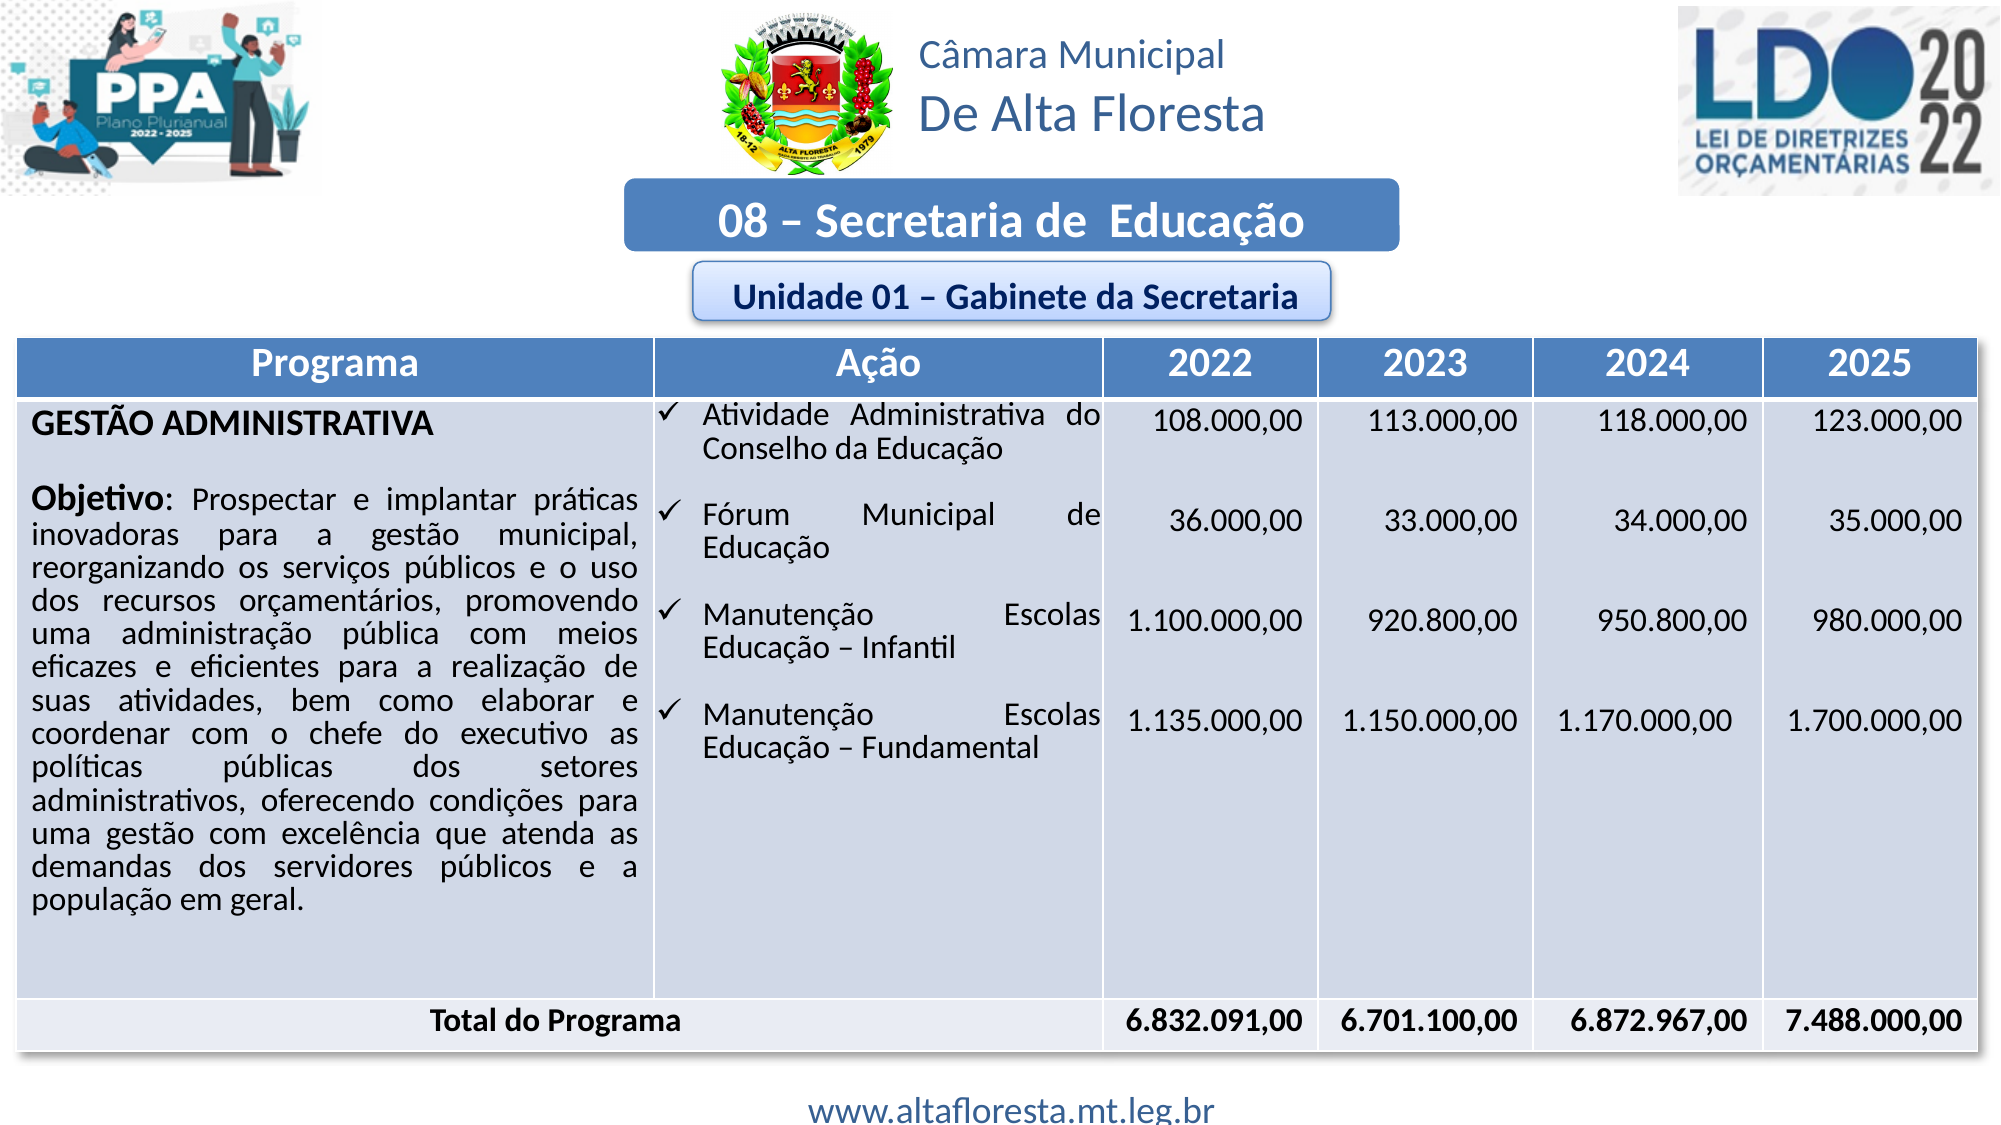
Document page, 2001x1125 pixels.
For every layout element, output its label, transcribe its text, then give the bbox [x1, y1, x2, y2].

table_header 2024 [1534, 338, 1762, 397]
table_cell GESTÃO ADMINISTRATIVA Objetivo: Prospectar e implantar práticas inovadoras para a gestão municipal, reorganizando os serviços públicos e o uso dos recursos orçamentários, promovendo uma administração pública com meios eficazes e eficientes para a realização de suas atividades, bem como elaborar e coordenar com o chefe do executivo as políticas públicas dos setores administrativos, oferecendo condições para uma gestão com excelência que atenda as demandas dos servidores públicos e a população em geral. [17, 402, 653, 998]
table_cell 118.000,00 34.000,00 950.800,00 1.170.000,00 [1534, 402, 1762, 998]
table_header Programa [17, 338, 653, 397]
text_box www.altafloresta.mt.leg.br [793, 1078, 1231, 1125]
text_box Câmara Municipal De Alta Floresta [904, 19, 1671, 150]
table_header 2023 [1319, 338, 1532, 397]
table_cell 6.701.100,00 [1319, 1000, 1532, 1050]
picture [0, 0, 322, 196]
table_header 2025 [1764, 338, 1977, 397]
table_cell 108.000,00 36.000,00 1.100.000,00 1.135.000,00 [1104, 402, 1317, 998]
table_cell 6.872.967,00 [1534, 1000, 1762, 1050]
text_box Unidade 01 – Gabinete da Secretaria [692, 260, 1332, 322]
table_cell 6.832.091,00 [1104, 1000, 1317, 1050]
table_cell 123.000,00 35.000,00 980.000,00 1.700.000,00 [1764, 402, 1977, 998]
picture [720, 11, 893, 175]
table_cell Total do Programa [17, 1000, 1102, 1050]
picture [1677, 6, 2000, 196]
text_box 08 – Secretaria de Educação [619, 174, 1404, 256]
table_header Ação [655, 338, 1102, 397]
table_cell 7.488.000,00 [1764, 1000, 1977, 1050]
table_cell 113.000,00 33.000,00 920.800,00 1.150.000,00 [1319, 402, 1532, 998]
table_cell Atividade Administrativa do Conselho da Educação Fórum Municipal de Educação Manutenção Escolas Educação – Infantil Manutenção Escolas Educação – Fundamental [655, 402, 1102, 998]
table_header 2022 [1104, 338, 1317, 397]
